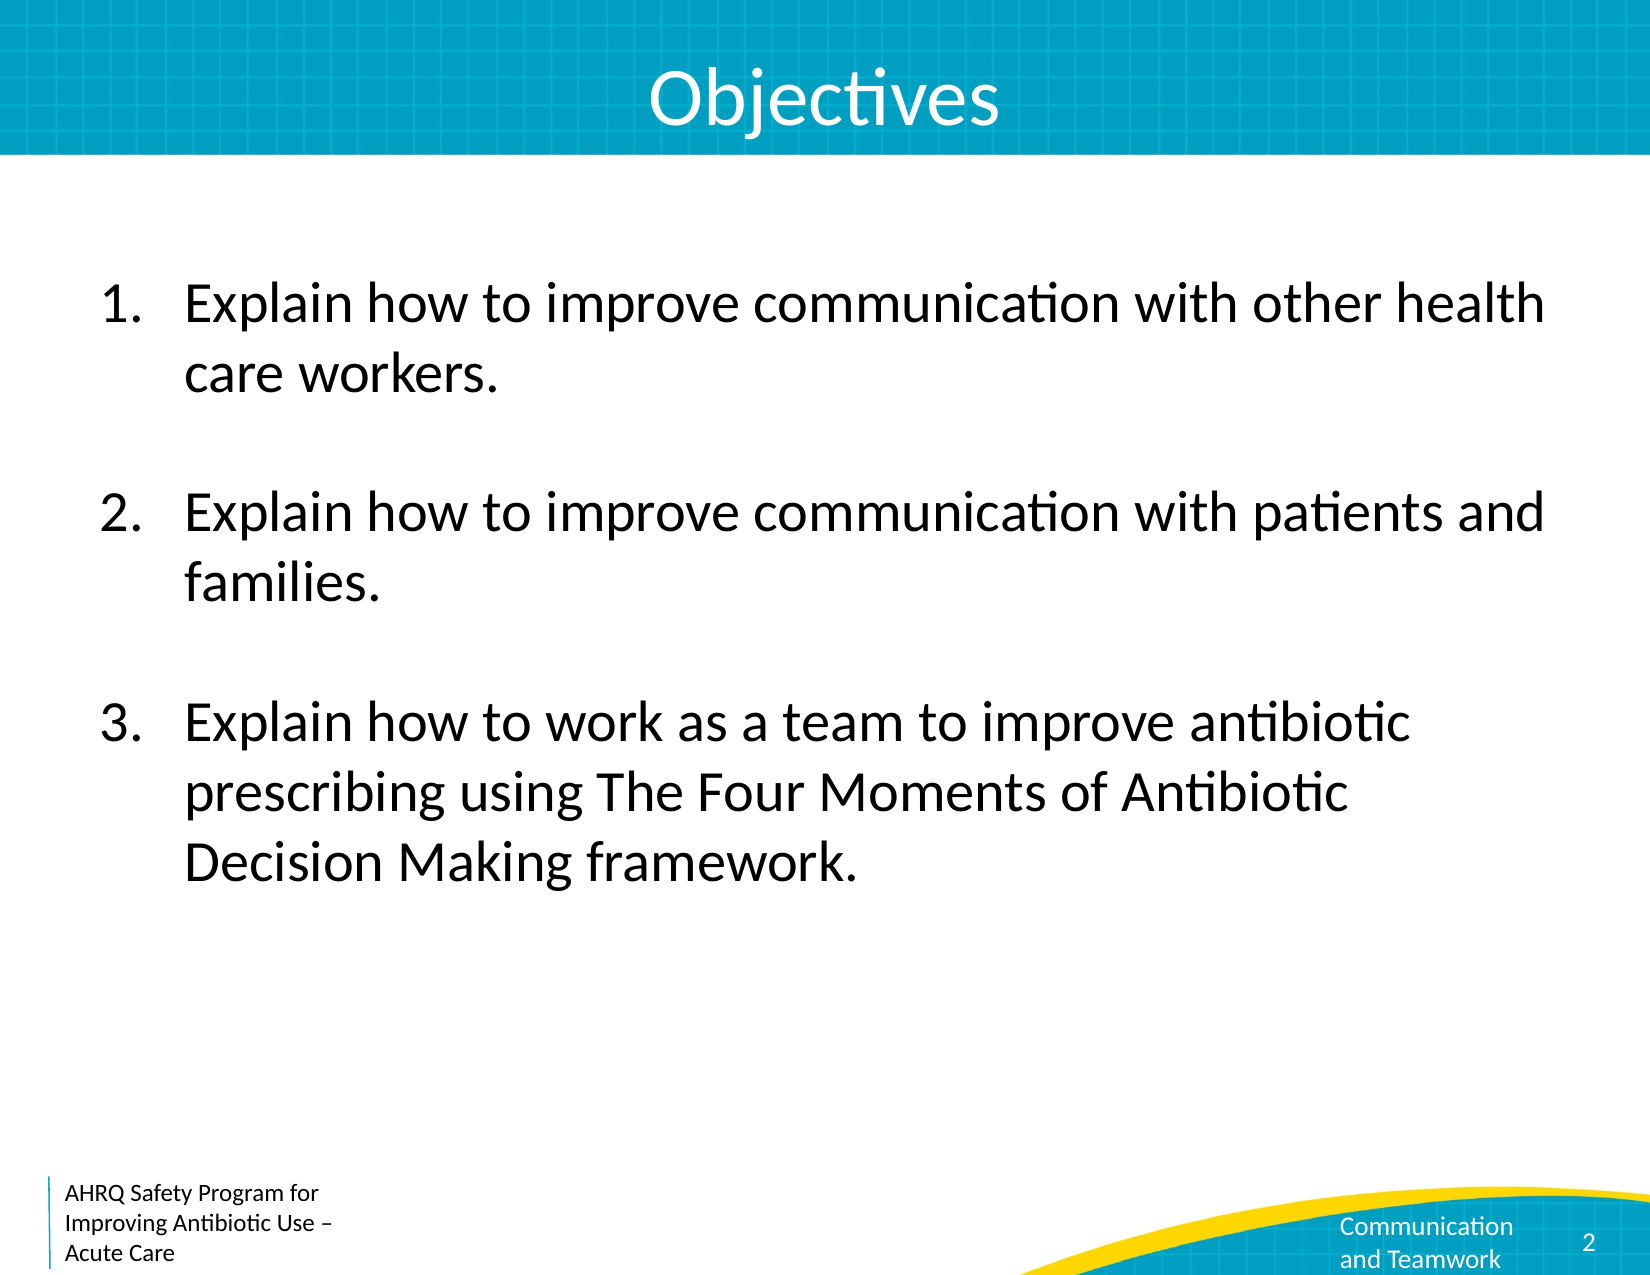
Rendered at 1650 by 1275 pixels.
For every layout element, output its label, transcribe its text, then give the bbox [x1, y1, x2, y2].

picture [1370, 1257, 1377, 1266]
list Explain how to improve communication with other health care workers. Explain how to improve communication with patients and families. Explain how to work as a team to improve antibiotic prescribing using The Four Moments of Antibiotic Decision Making framework. [83, 255, 1569, 1208]
slide_number 2 [1532, 1207, 1613, 1275]
picture [0, 150, 1650, 1275]
picture [1387, 1208, 1532, 1275]
title Objectives [0, 0, 1650, 150]
